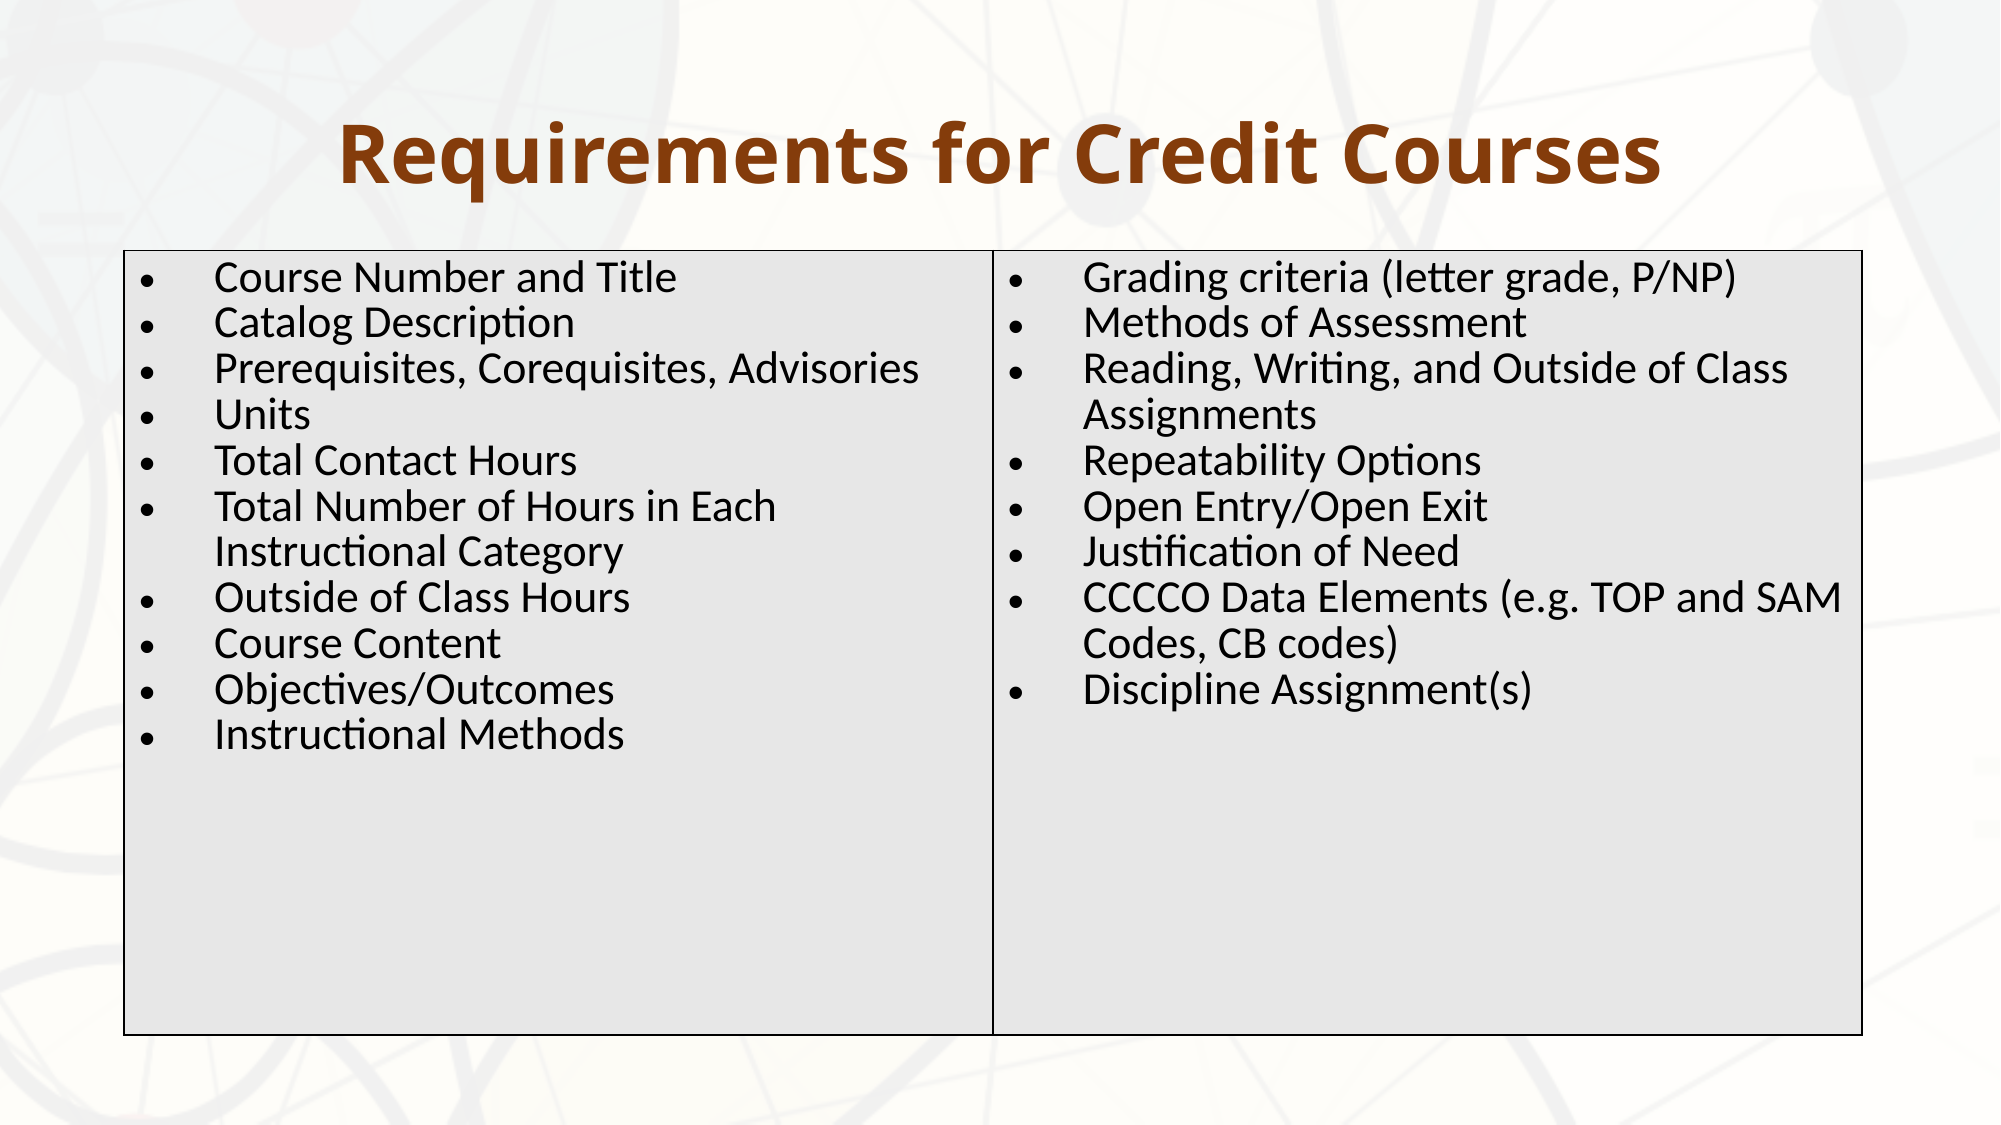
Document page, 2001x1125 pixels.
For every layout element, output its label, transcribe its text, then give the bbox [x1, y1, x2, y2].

table_header Course Number and Title Catalog Description Prerequisites, Corequisites, Advisories Units Total Contact Hours Total Number of Hours in Each Instructional Category Outside of Class Hours Course Content Objectives/Outcomes Instructional Methods [125, 251, 992, 1034]
table_header Grading criteria (letter grade, P/NP) Methods of Assessment Reading, Writing, and Outside of Class Assignments Repeatability Options Open Entry/Open Exit Justification of Need CCCCO Data Elements (e.g. TOP and SAM Codes, CB codes) Discipline Assignment(s) [994, 251, 1861, 1034]
title Requirements for Credit Courses [294, 63, 1709, 250]
